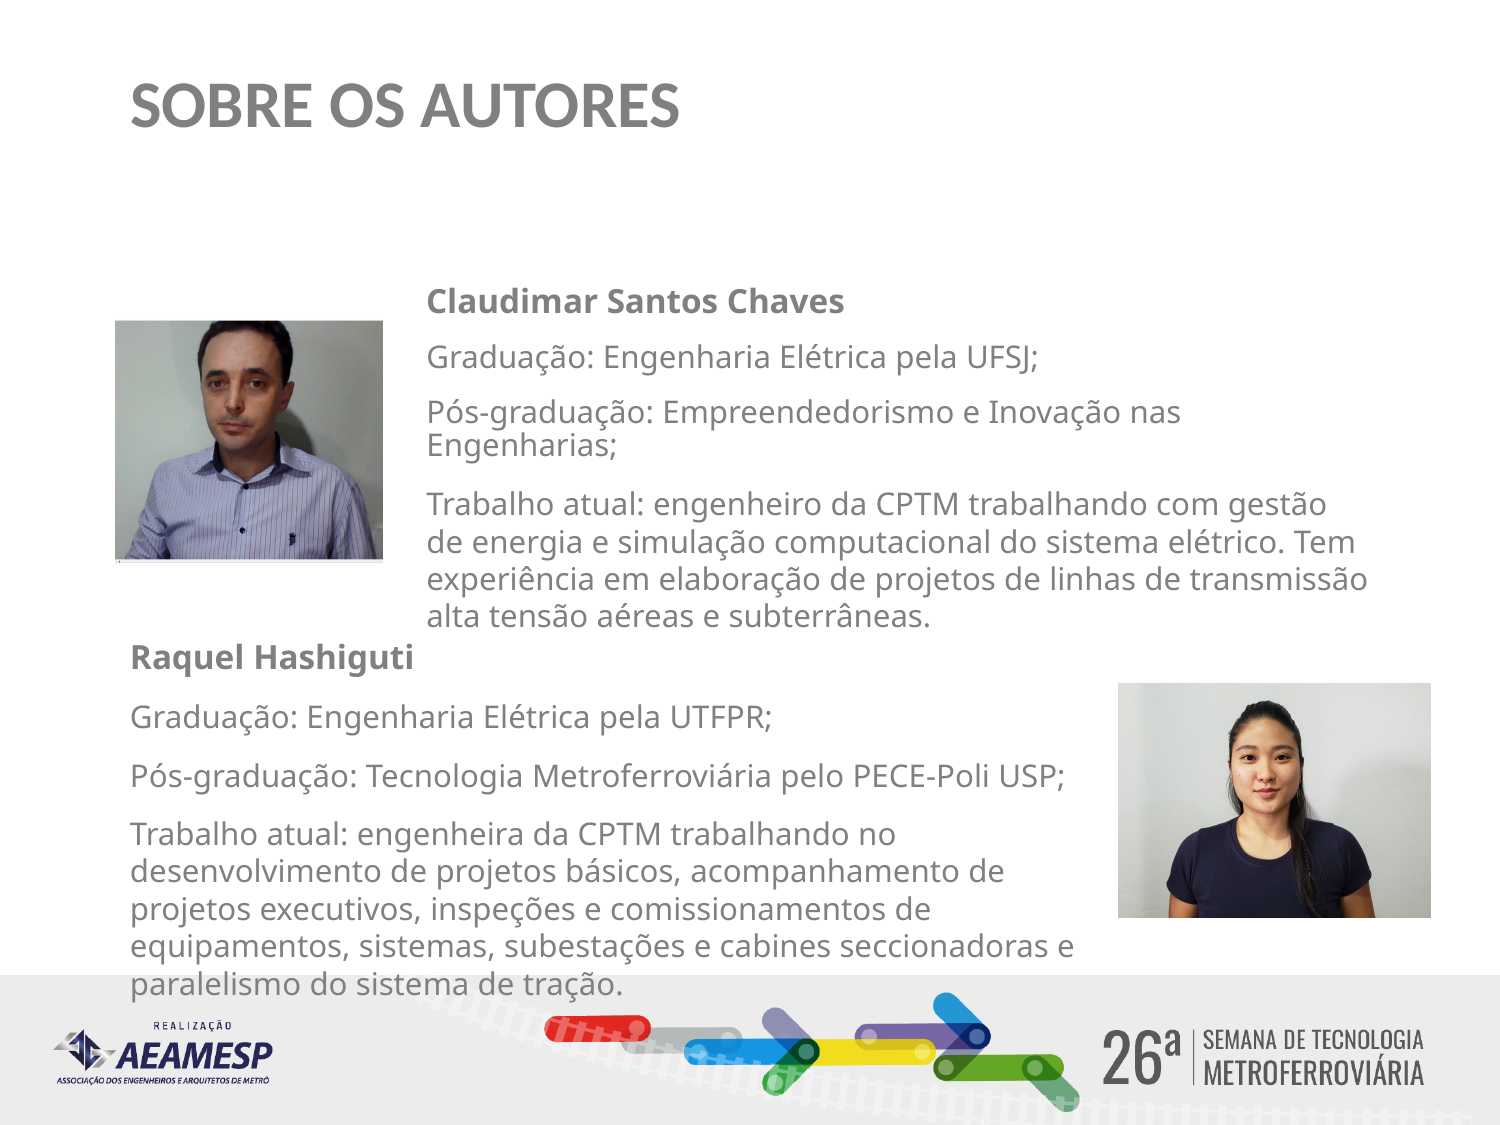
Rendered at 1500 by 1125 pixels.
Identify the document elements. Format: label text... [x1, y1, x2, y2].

picture [0, 975, 1500, 1125]
text_box Raquel Hashiguti Graduação: Engenharia Elétrica pela UTFPR; Pós-graduação: Tecnologia Metroferroviária pelo PECE-Poli USP; Trabalho atual: engenheira da CPTM trabalhando no desenvolvimento de projetos básicos, acompanhamento de projetos executivos, inspeções e comissionamentos de equipamentos, sistemas, subestações e cabines seccionadoras e paralelismo do sistema de tração. [115, 629, 1118, 1009]
picture [115, 317, 383, 563]
list Claudimar Santos Chaves Graduação: Engenharia Elétrica pela UFSJ; Pós-graduação: Empreendedorismo e Inovação nas Engenharias; Trabalho atual: engenheiro da CPTM trabalhando com gestão de energia e simulação computacional do sistema elétrico. Tem experiência em elaboração de projetos de linhas de transmissão alta tensão aéreas e subterrâneas. [382, 277, 1385, 683]
picture [1118, 683, 1431, 919]
title SOBRE OS AUTORES [115, 58, 1275, 155]
